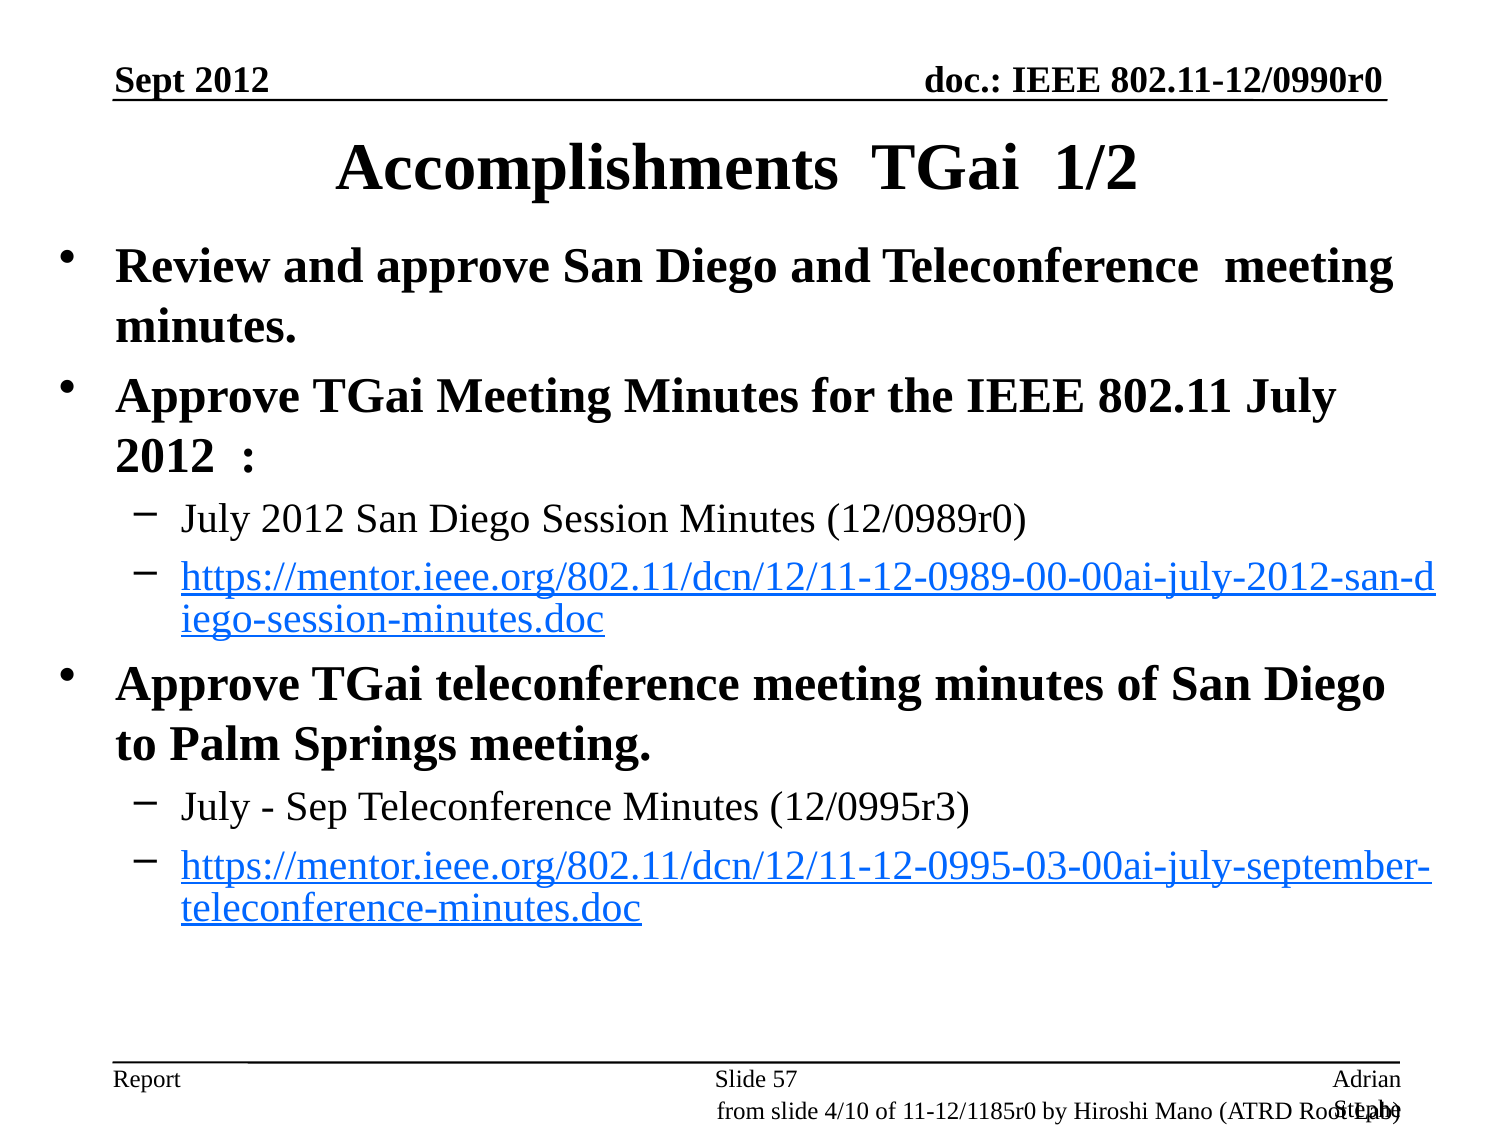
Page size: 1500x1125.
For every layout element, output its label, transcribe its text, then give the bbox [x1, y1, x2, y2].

title Accomplishments TGai 1/2 [112, 112, 1363, 213]
slide_number Slide 57 [712, 1061, 800, 1087]
list Review and approve San Diego and Teleconference meeting minutes. Approve TGai Meeting Minutes for the IEEE 802.11 July 2012 : July 2012 San Diego Session Minutes (12/0989r0) https://mentor.ieee.org/802.11/dcn/12/11-12-0989-00-00ai-july-2012-san-diego-session-minutes.doc Approve TGai teleconference meeting minutes of San Diego to Palm Springs meeting. July - Sep Teleconference Minutes (12/0995r3) https://mentor.ieee.org/802.11/dcn/12/11-12-0995-03-00ai-july-september-teleconference-minutes.doc [43, 224, 1457, 1125]
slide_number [114, 54, 374, 101]
text_box from slide 4/10 of 11-12/1185r0 by Hiroshi Mano (ATRD Root Lab) [343, 1087, 1417, 1125]
footer Adrian Stephens, Intel Corporation [1324, 1061, 1402, 1087]
